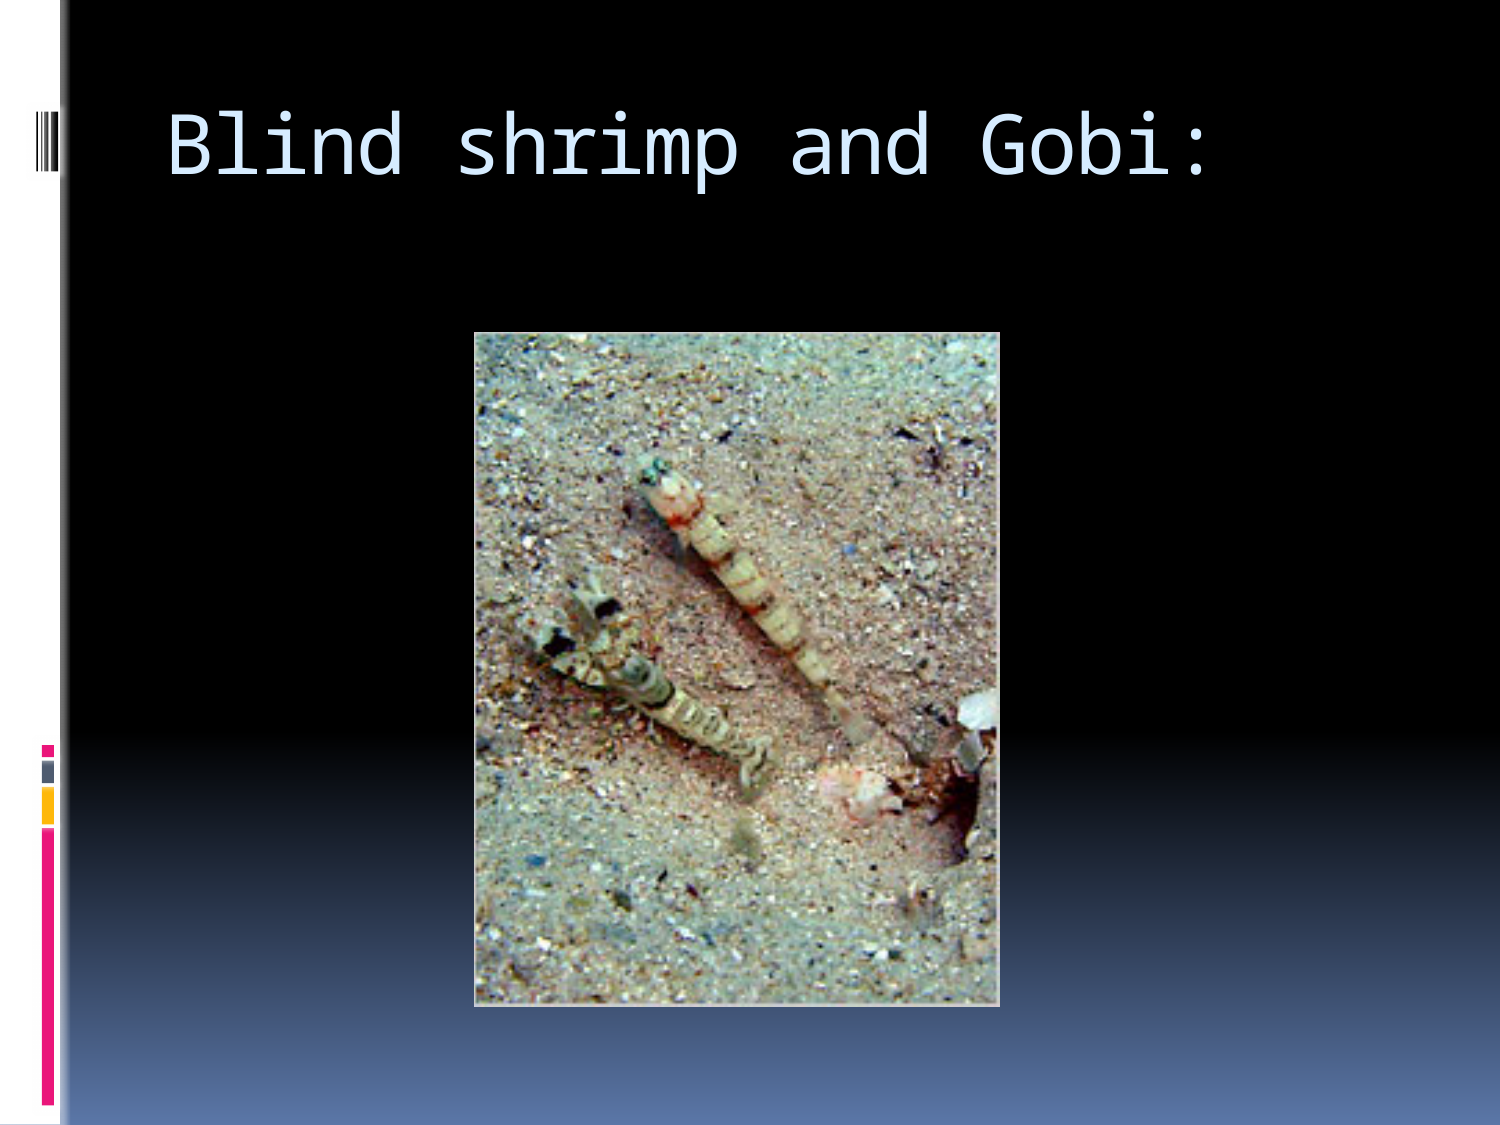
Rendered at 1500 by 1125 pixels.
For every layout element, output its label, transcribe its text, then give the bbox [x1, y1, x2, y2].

title Blind shrimp and Gobi: [150, 83, 1425, 234]
picture [474, 331, 1001, 1007]
